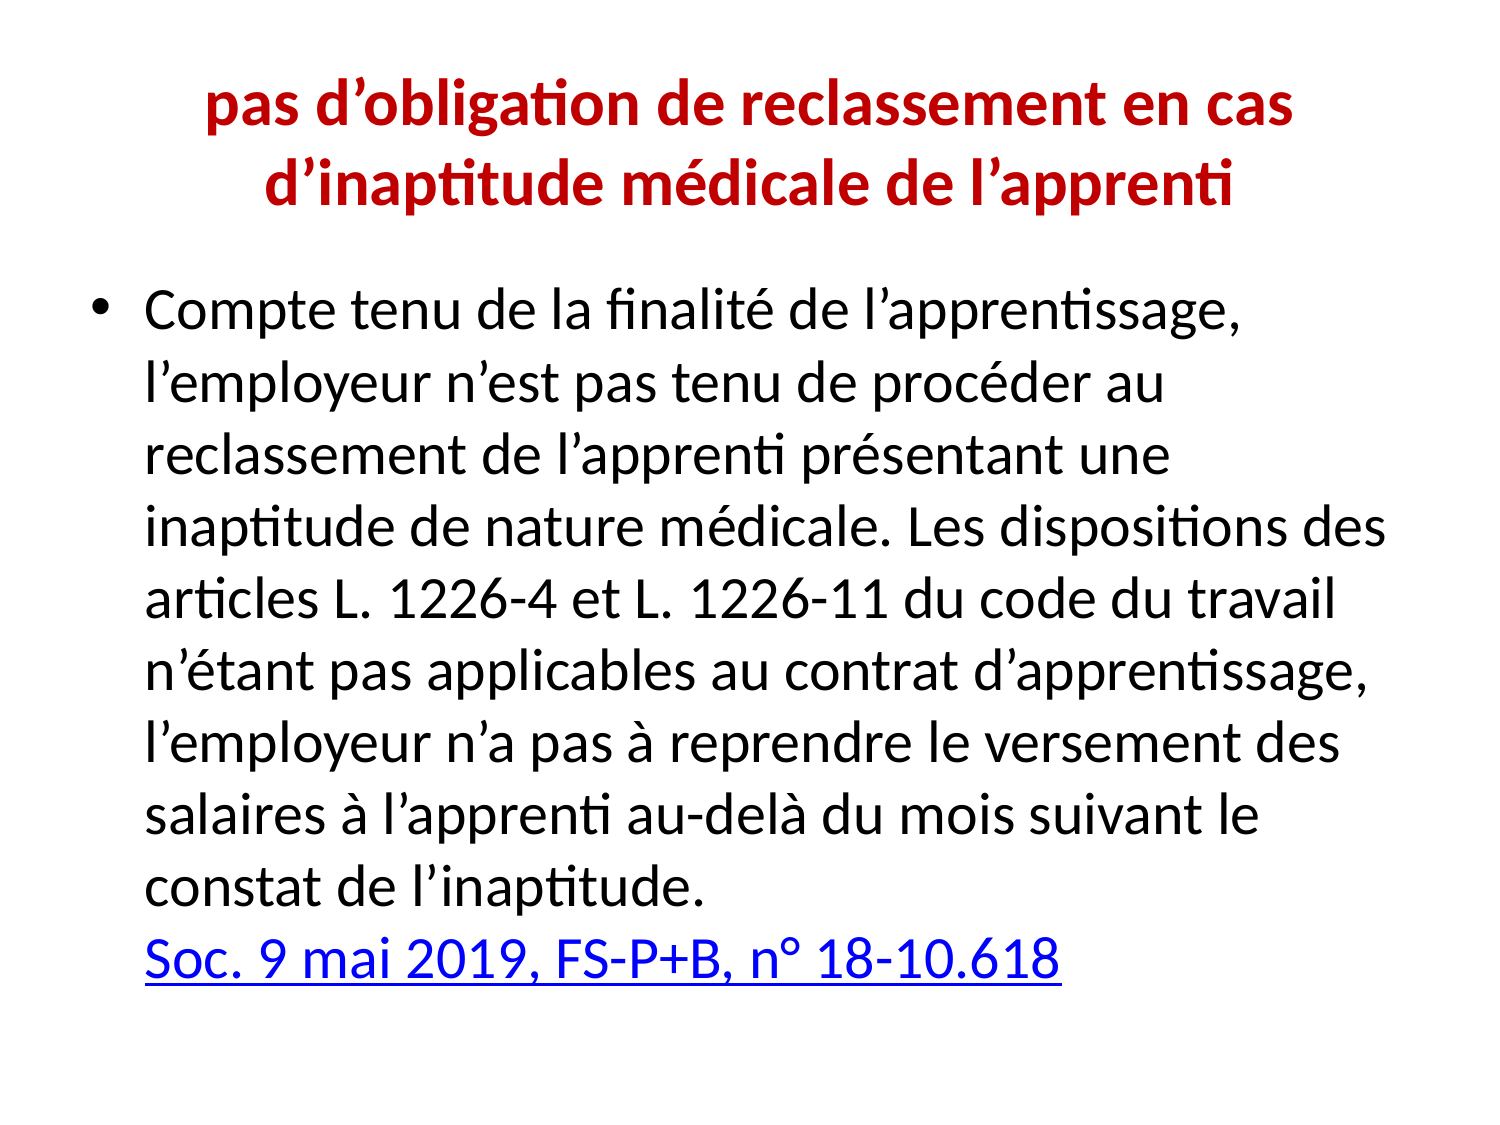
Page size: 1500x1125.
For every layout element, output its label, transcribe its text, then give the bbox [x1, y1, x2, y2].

list Compte tenu de la finalité de l’apprentissage, l’employeur n’est pas tenu de procéder au reclassement de l’apprenti présentant une inaptitude de nature médicale. Les dispositions des articles L. 1226-4 et L. 1226-11 du code du travail n’étant pas applicables au contrat d’apprentissage, l’employeur n’a pas à reprendre le versement des salaires à l’apprenti au-delà du mois suivant le constat de l’inaptitude. Soc. 9 mai 2019, FS-P+B, n° 18-10.618 [75, 262, 1425, 1005]
title pas d’obligation de reclassement en cas d’inaptitude médicale de l’apprenti [75, 45, 1425, 233]
